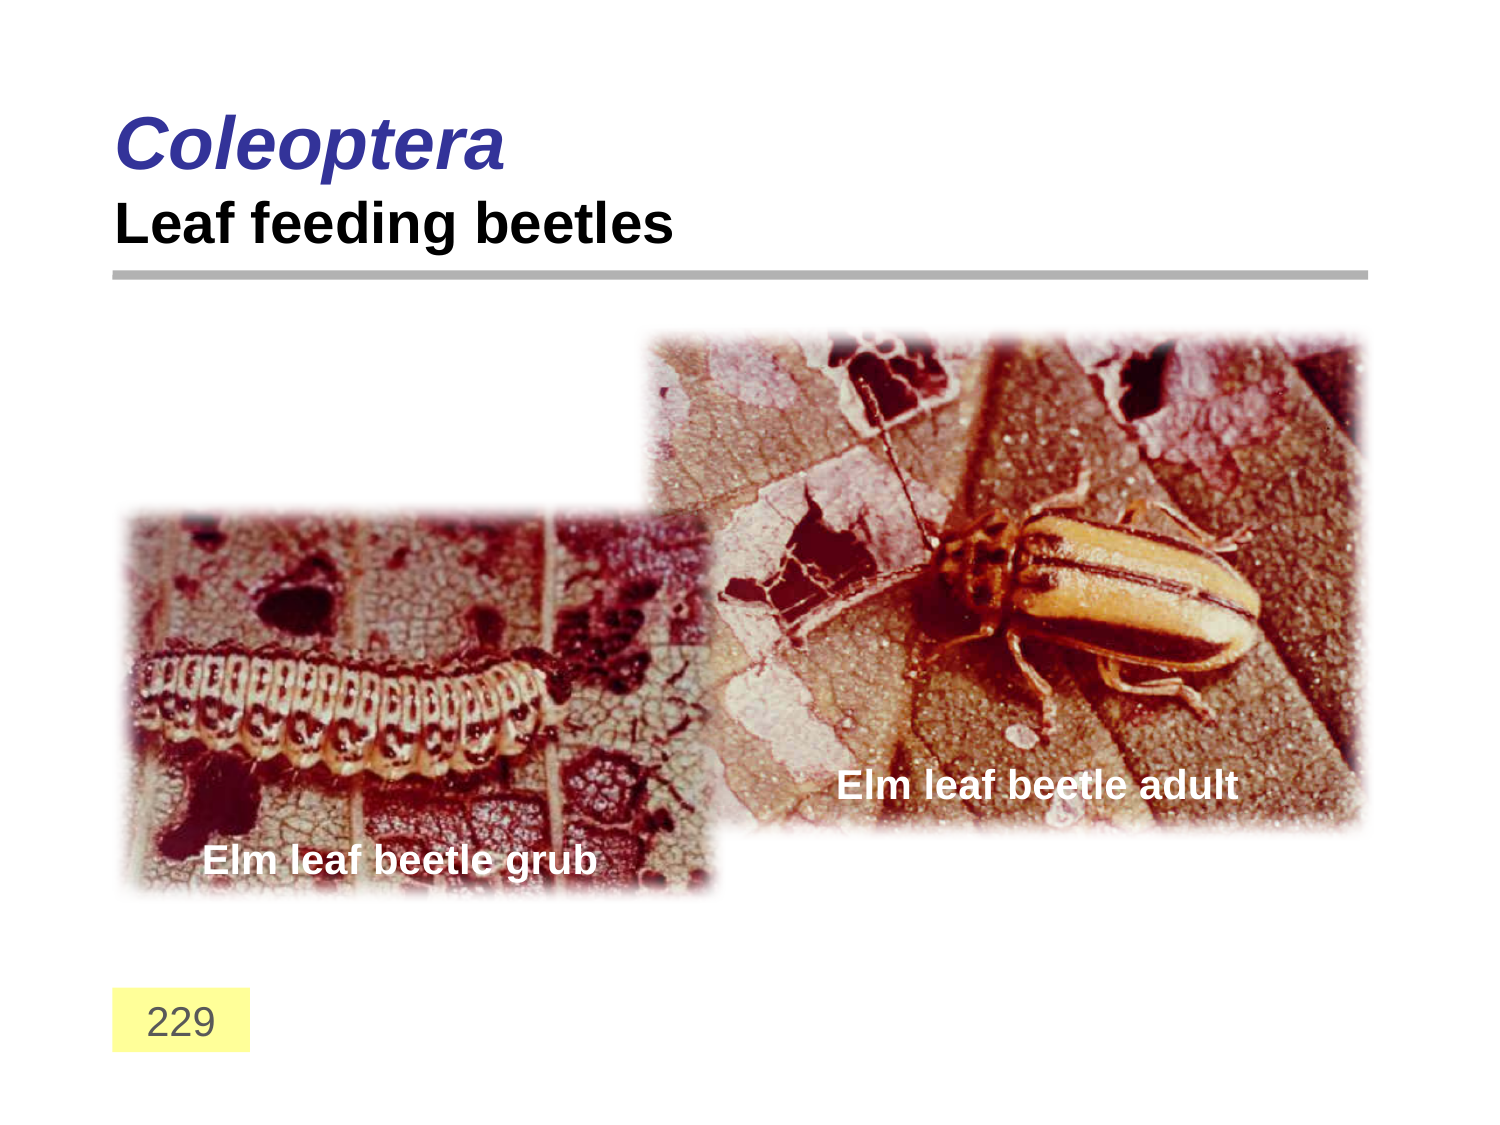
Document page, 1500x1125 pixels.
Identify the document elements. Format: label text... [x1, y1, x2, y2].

text_box 229 [112, 987, 250, 1053]
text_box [112, 324, 1376, 904]
title Coleoptera Leaf feeding beetles [99, 86, 1363, 301]
